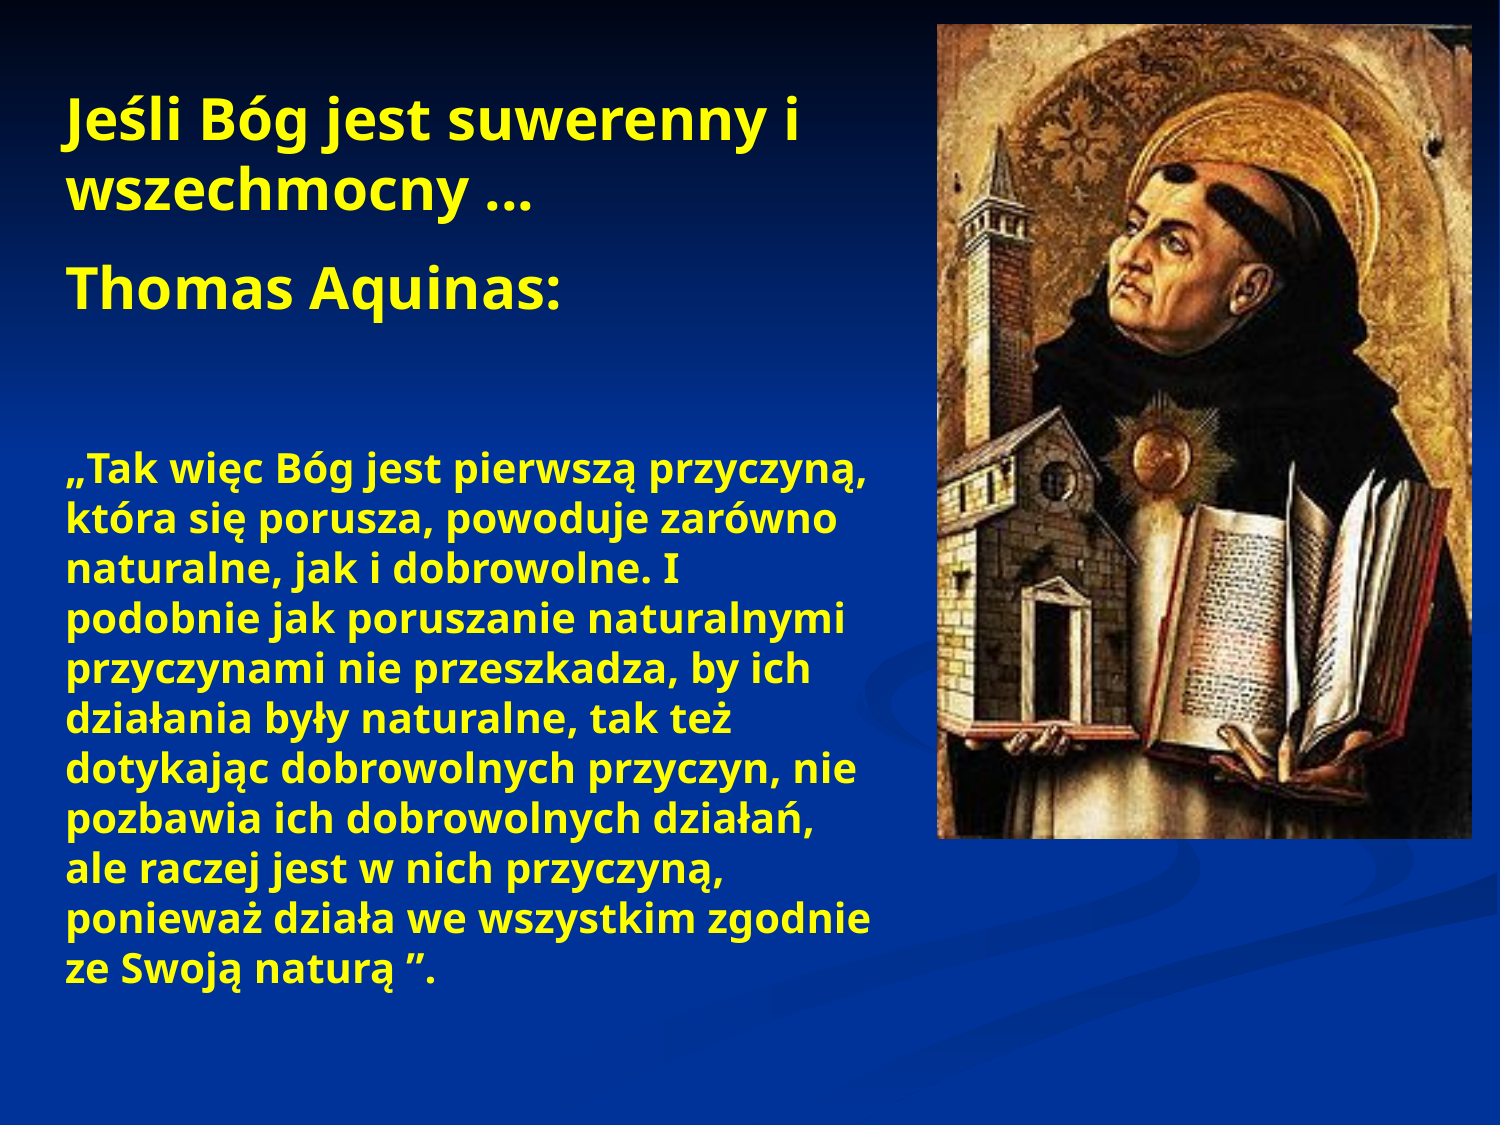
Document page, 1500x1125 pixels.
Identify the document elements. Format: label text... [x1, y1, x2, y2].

picture [937, 24, 1472, 840]
text_box Jeśli Bóg jest suwerenny i wszechmocny ... Thomas Aquinas: „Tak więc Bóg jest pierwszą przyczyną, która się porusza, powoduje zarówno naturalne, jak i dobrowolne. I podobnie jak poruszanie naturalnymi przyczynami nie przeszkadza, by ich działania były naturalne, tak też dotykając dobrowolnych przyczyn, nie pozbawia ich dobrowolnych działań, ale raczej jest w nich przyczyną, ponieważ działa we wszystkim zgodnie ze Swoją naturą ”. [50, 74, 900, 1000]
